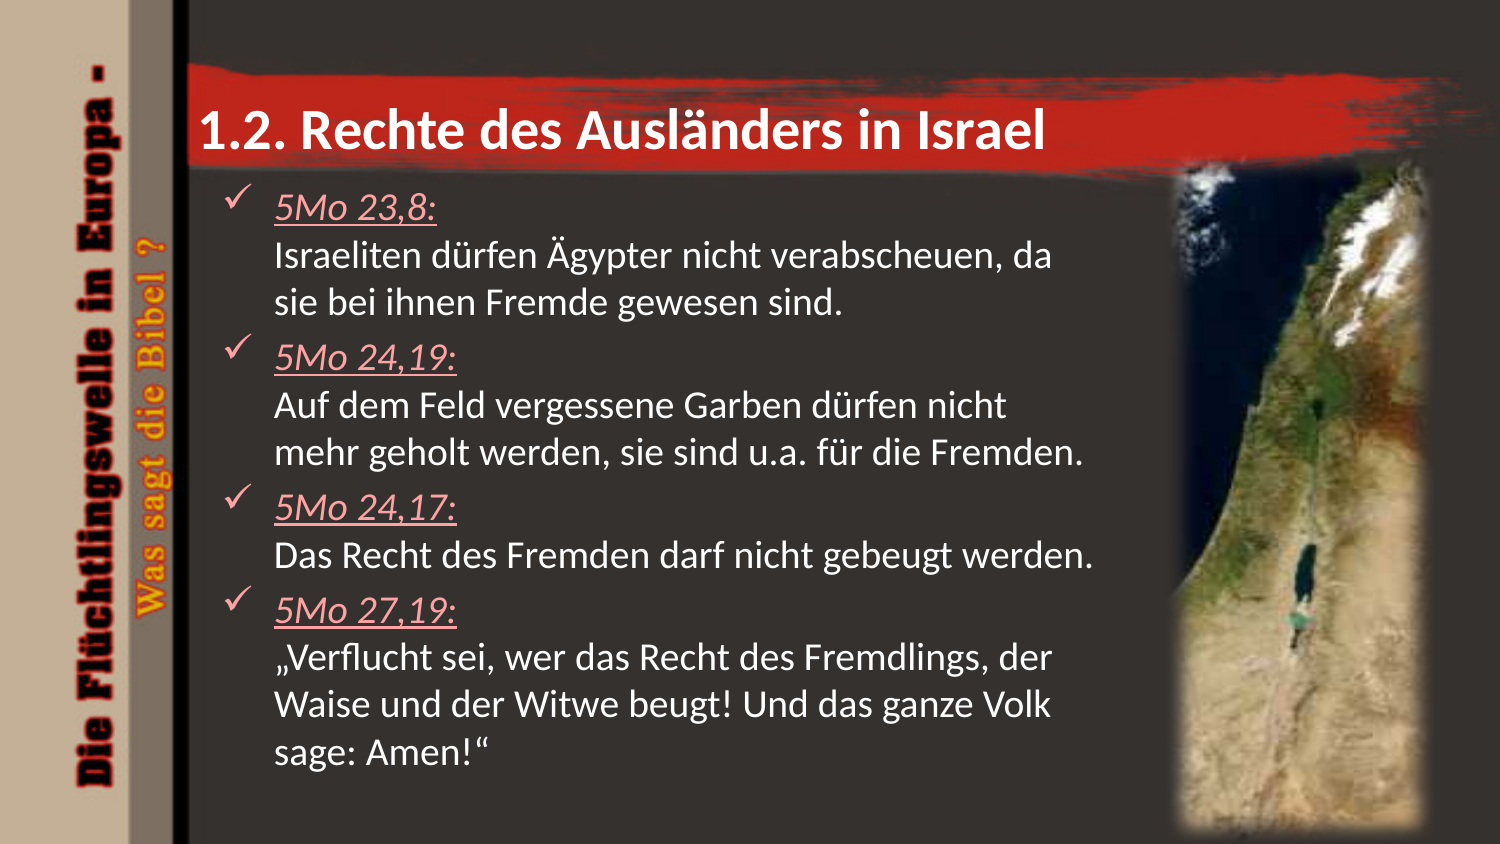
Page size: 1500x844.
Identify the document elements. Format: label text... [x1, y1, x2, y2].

list 5Mo 23,8: Israeliten dürfen Ägypter nicht verabscheuen, da sie bei ihnen Fremde gewesen sind. 5Mo 24,19: Auf dem Feld vergessene Garben dürfen nicht mehr geholt werden, sie sind u.a. für die Fremden. 5Mo 24,17: Das Recht des Fremden darf nicht gebeugt werden. 5Mo 27,19: „Verflucht sei, wer das Recht des Fremdlings, der Waise und der Witwe beugt! Und das ganze Volk sage: Amen!“ [206, 173, 1112, 844]
picture [0, 0, 1500, 844]
title 1.2. Rechte des Ausländers in Israel [183, 79, 1471, 174]
